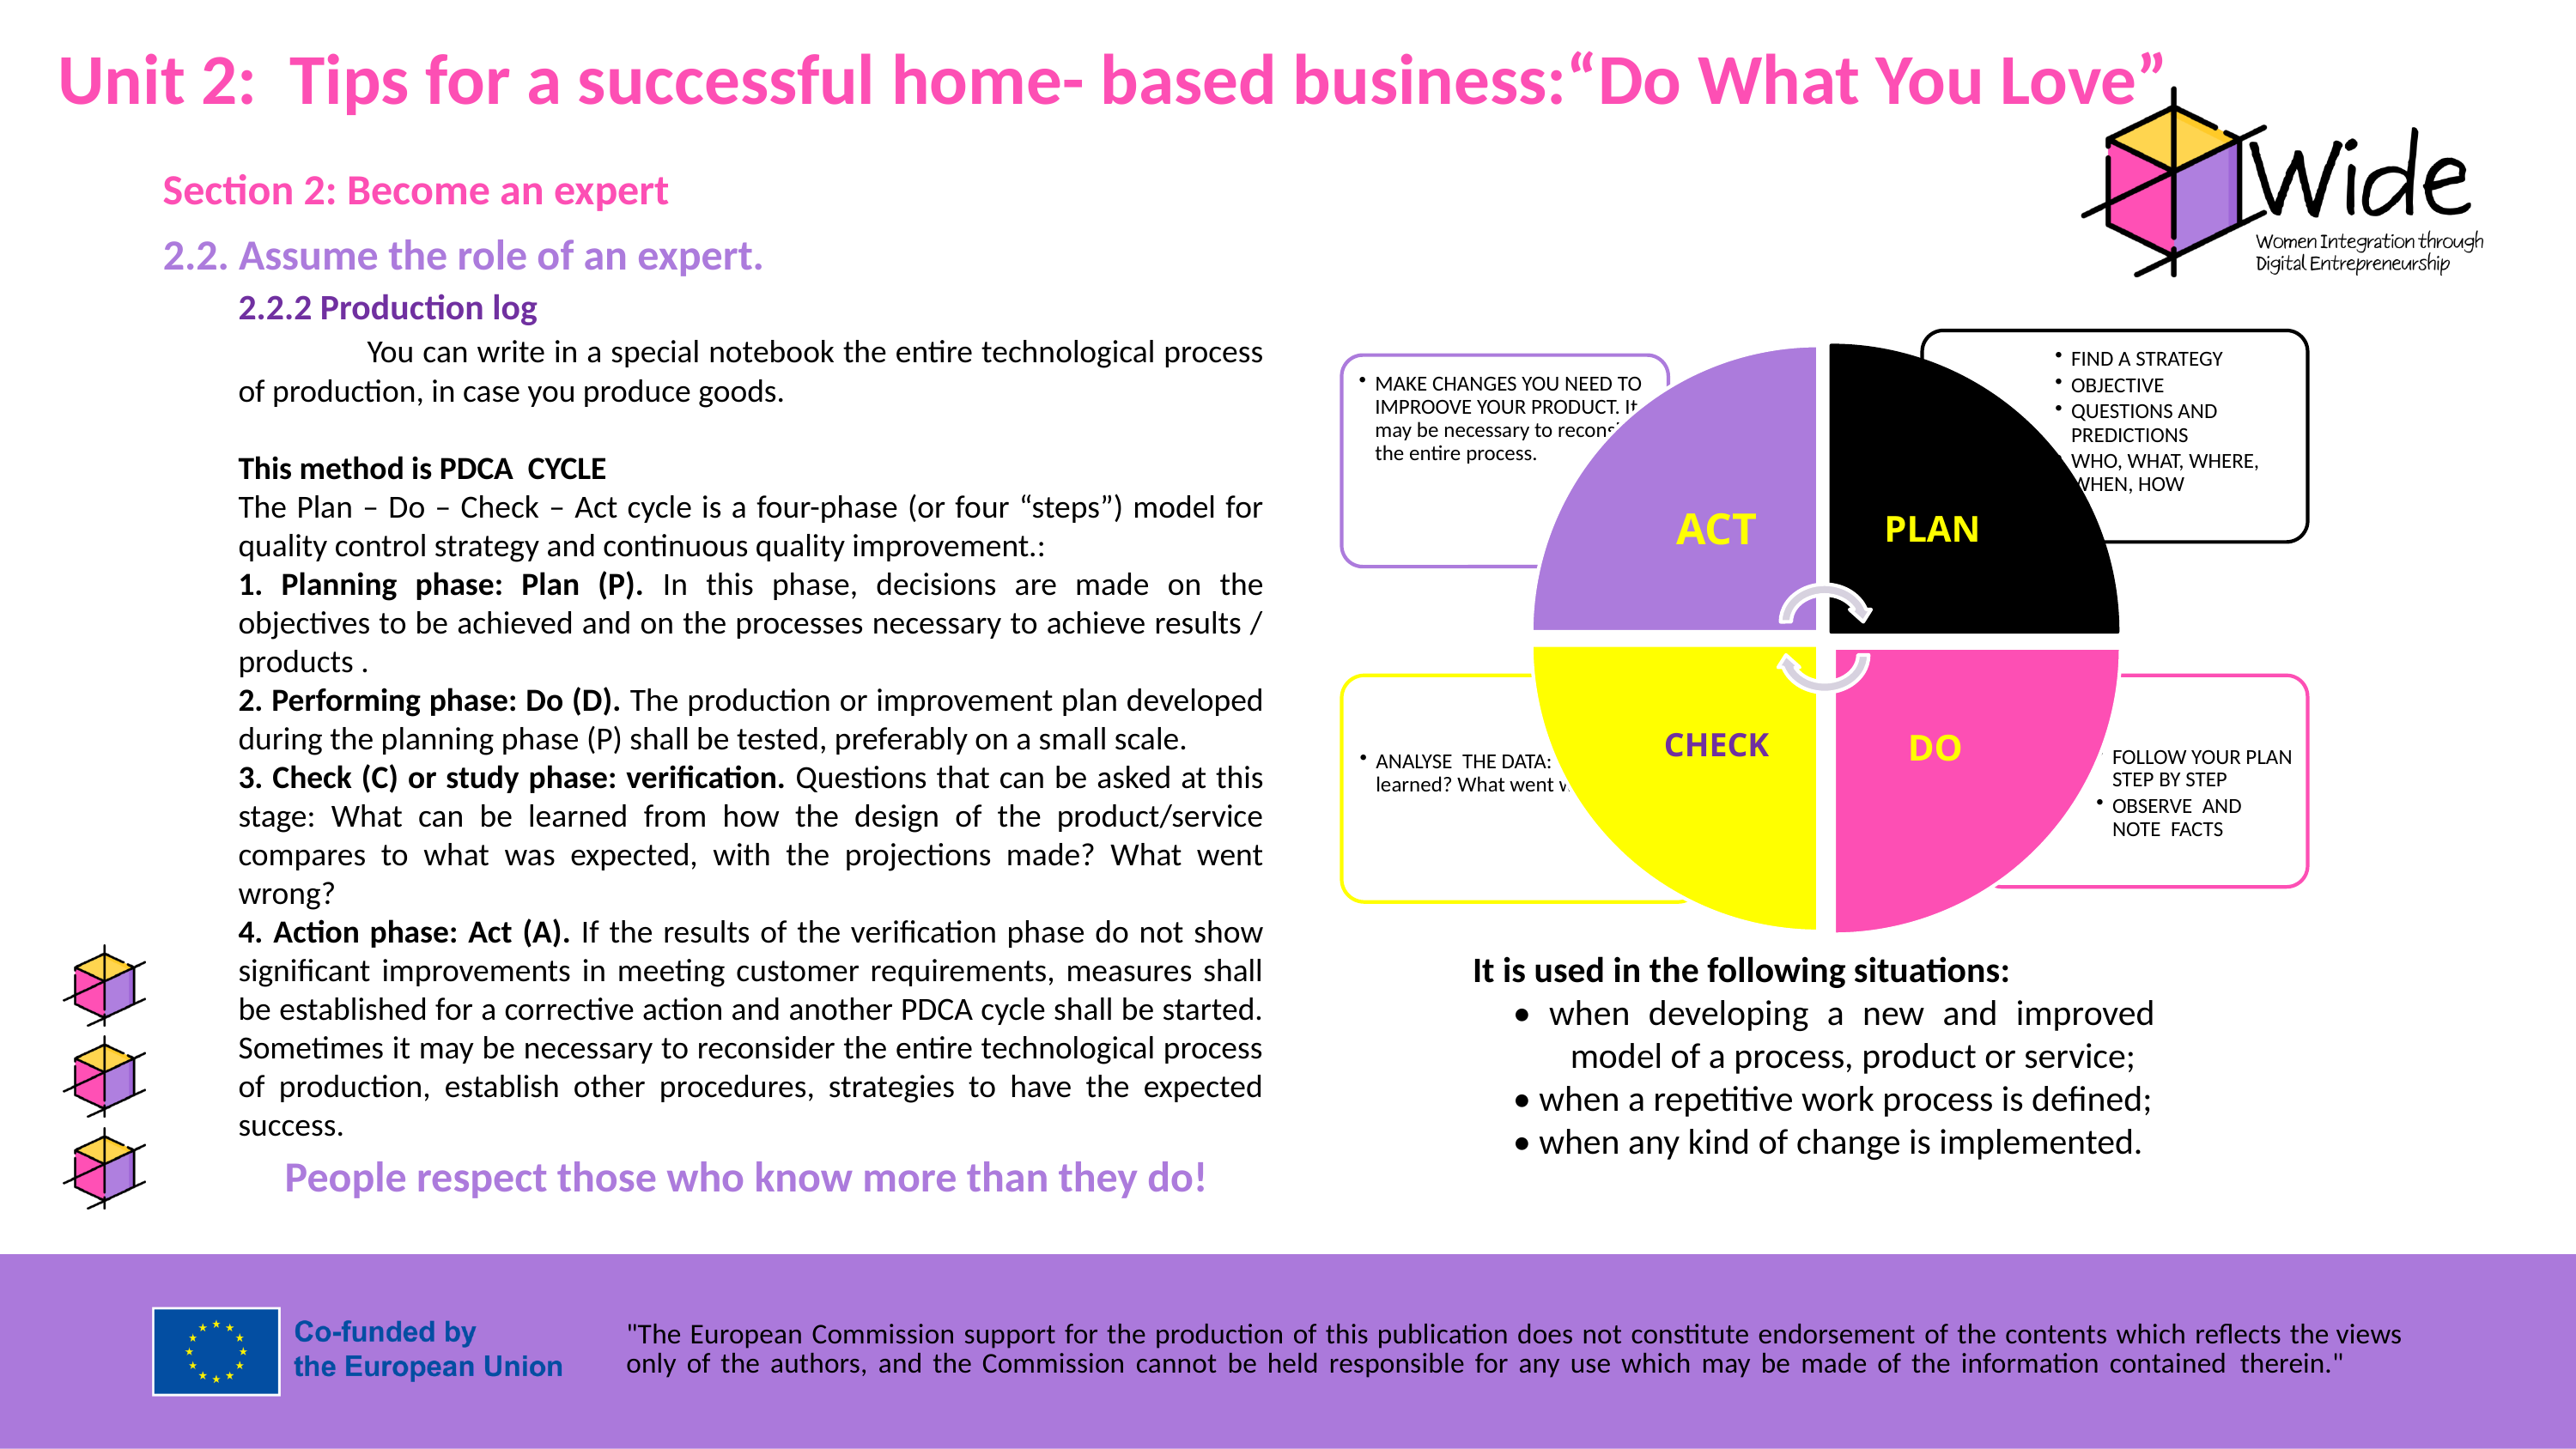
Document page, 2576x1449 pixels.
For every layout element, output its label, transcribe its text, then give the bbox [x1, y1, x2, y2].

picture [149, 1304, 593, 1399]
text_box It is used in the following situations: • when developing a new and improved model of a process, product or service; • when a repetitive work process is defined; • when any kind of change is implemented. [1459, 979, 2168, 1167]
picture [63, 1035, 146, 1118]
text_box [1341, 306, 2308, 972]
text_box Section 2: Become an expert [149, 155, 1514, 220]
picture [63, 1127, 146, 1210]
picture [2017, 27, 2552, 336]
picture [63, 944, 146, 1027]
text_box 2.2. Assume the role of an expert. [149, 220, 2061, 285]
text_box 2.2.2 Production log You can write in a special notebook the entire technological process of production, in case you produce goods. This method is PDCA CYCLE The Plan – Do – Check – Act cycle is a four-phase (or four “steps”) model for quality control strategy and continuous quality improvement.: 1. Planning phase: Plan (P). In this phase, decisions are made on the objectives to be achieved and on the processes necessary to achieve results / products . 2. Performing phase: Do (D). The production or improvement plan developed during the planning phase (P) shall be tested, preferably on a small scale. 3. Check (C) or study phase: verification. Questions that can be asked at this stage: What can be learned from how the design of the product/service compares to what was expected, with the projections made? What went wrong? 4. Action phase: Act (A). If the results of the verification phase do not show significant improvements in meeting customer requirements, measures shall be established for a corrective action and another PDCA cycle shall be started. Sometimes it may be necessary to reconsider the entire technological process of production, establish other procedures, strategies to have the expected success. [225, 285, 1278, 1149]
text_box Unit 2: Tips for a successful home- based business:“Do What You Love” [43, 27, 2190, 125]
text_box People respect those who know more than they do! [268, 1143, 1235, 1207]
